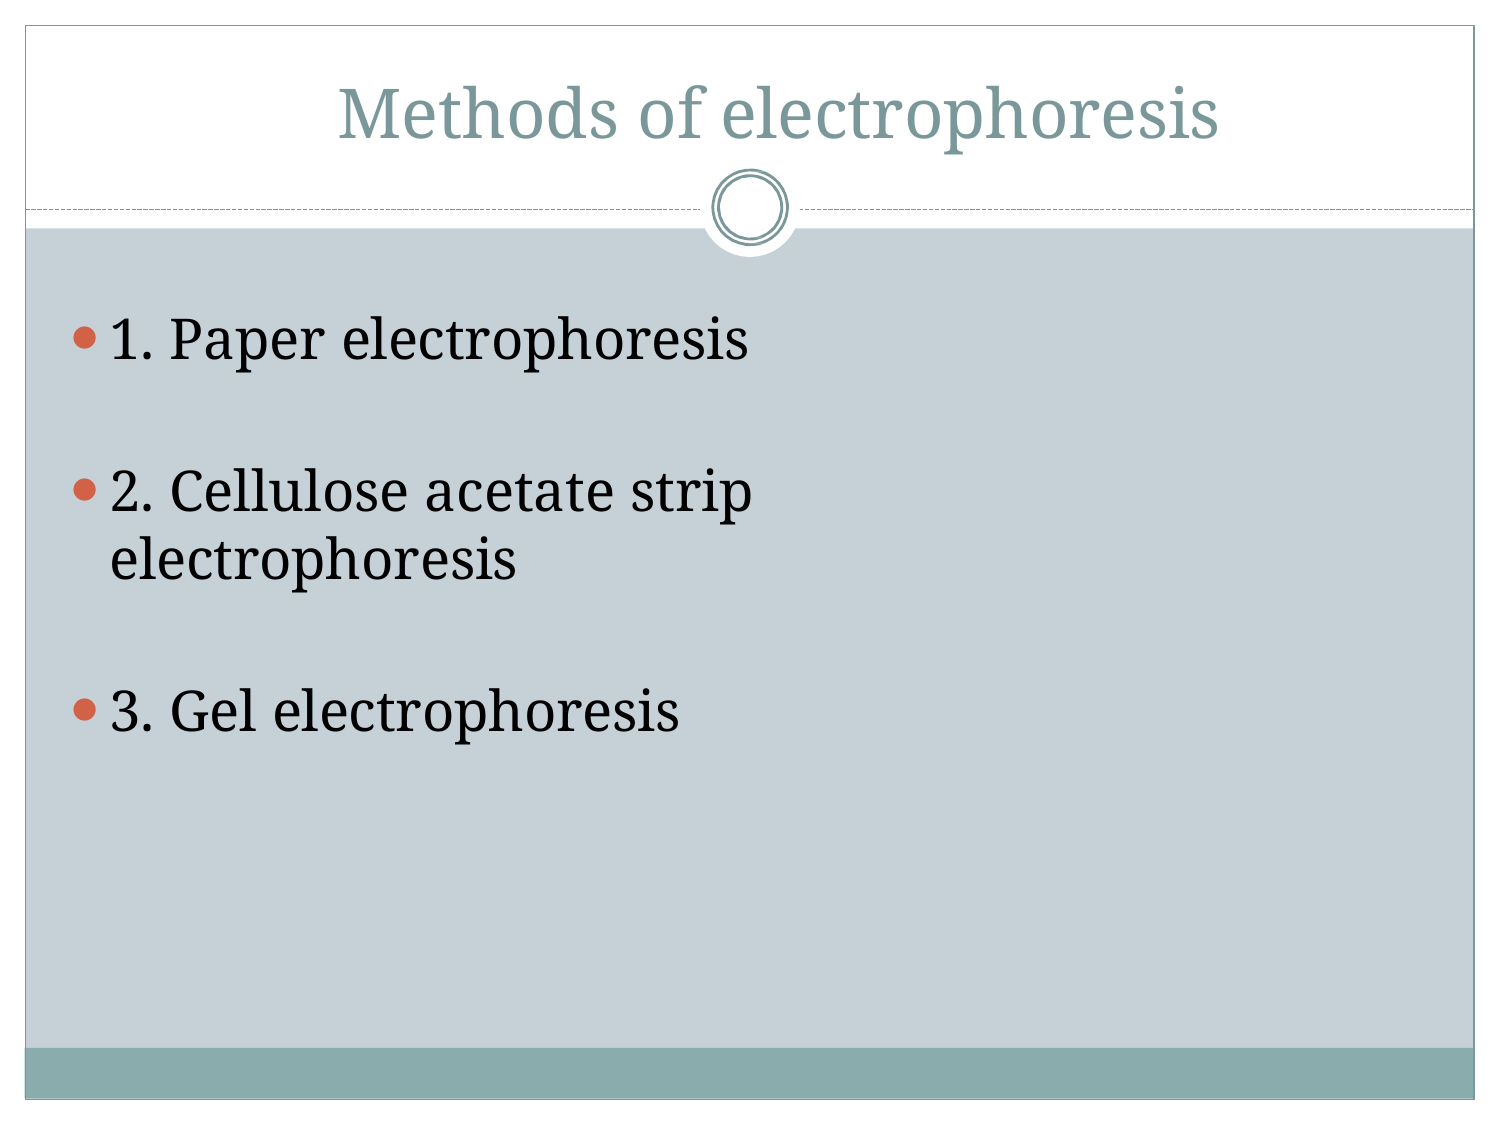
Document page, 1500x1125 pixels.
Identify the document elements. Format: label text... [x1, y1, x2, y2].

title Methods of electrophoresis [173, 67, 1327, 258]
text_box 1. Paper electrophoresis 2. Cellulose acetate strip electrophoresis 3. Gel electrophoresis [62, 301, 1109, 743]
